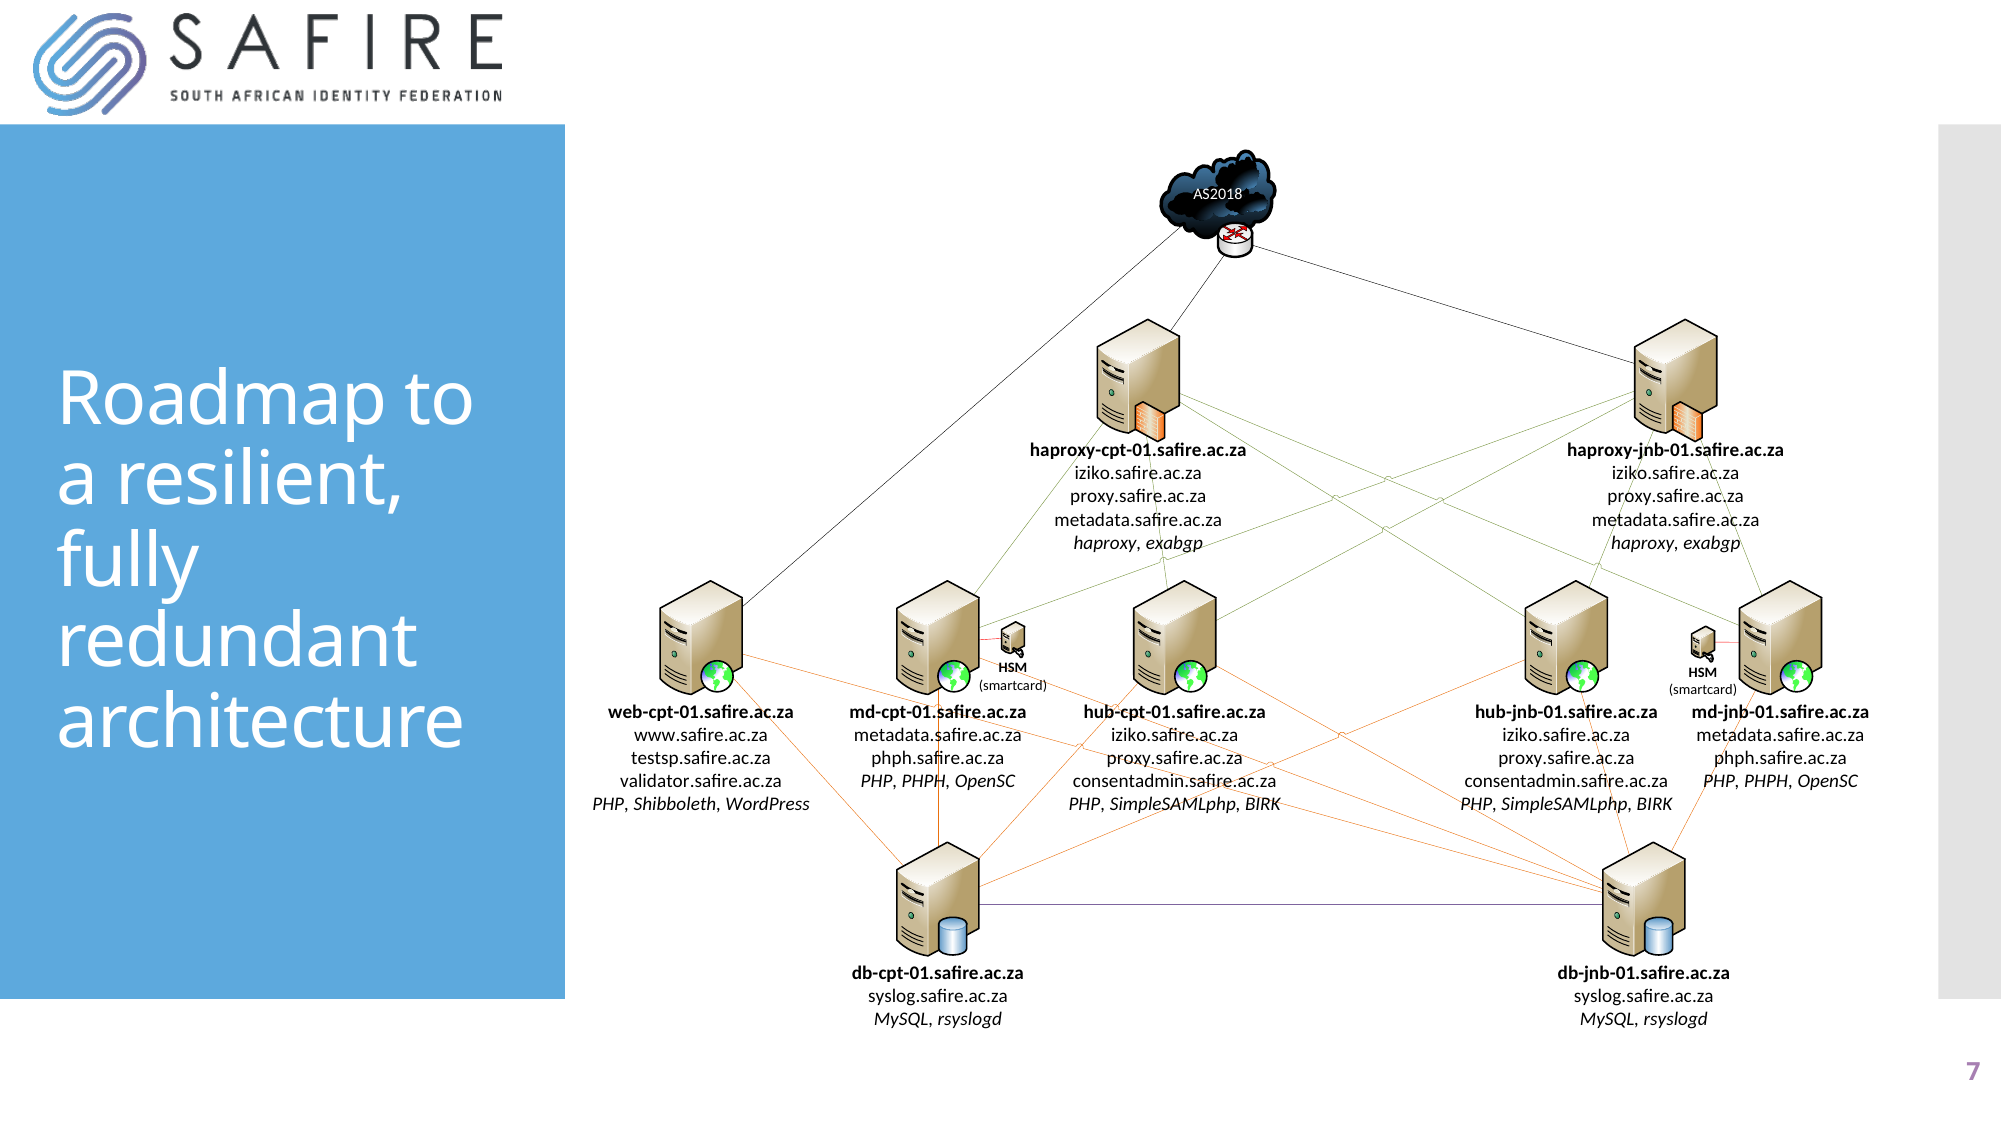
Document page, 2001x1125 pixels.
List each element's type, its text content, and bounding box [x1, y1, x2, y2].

picture [21, 10, 515, 119]
slide_number 7 [1744, 1042, 1996, 1103]
picture [590, 147, 1872, 1034]
title Roadmap to a resilient, fully redundant architecture [41, 184, 525, 940]
